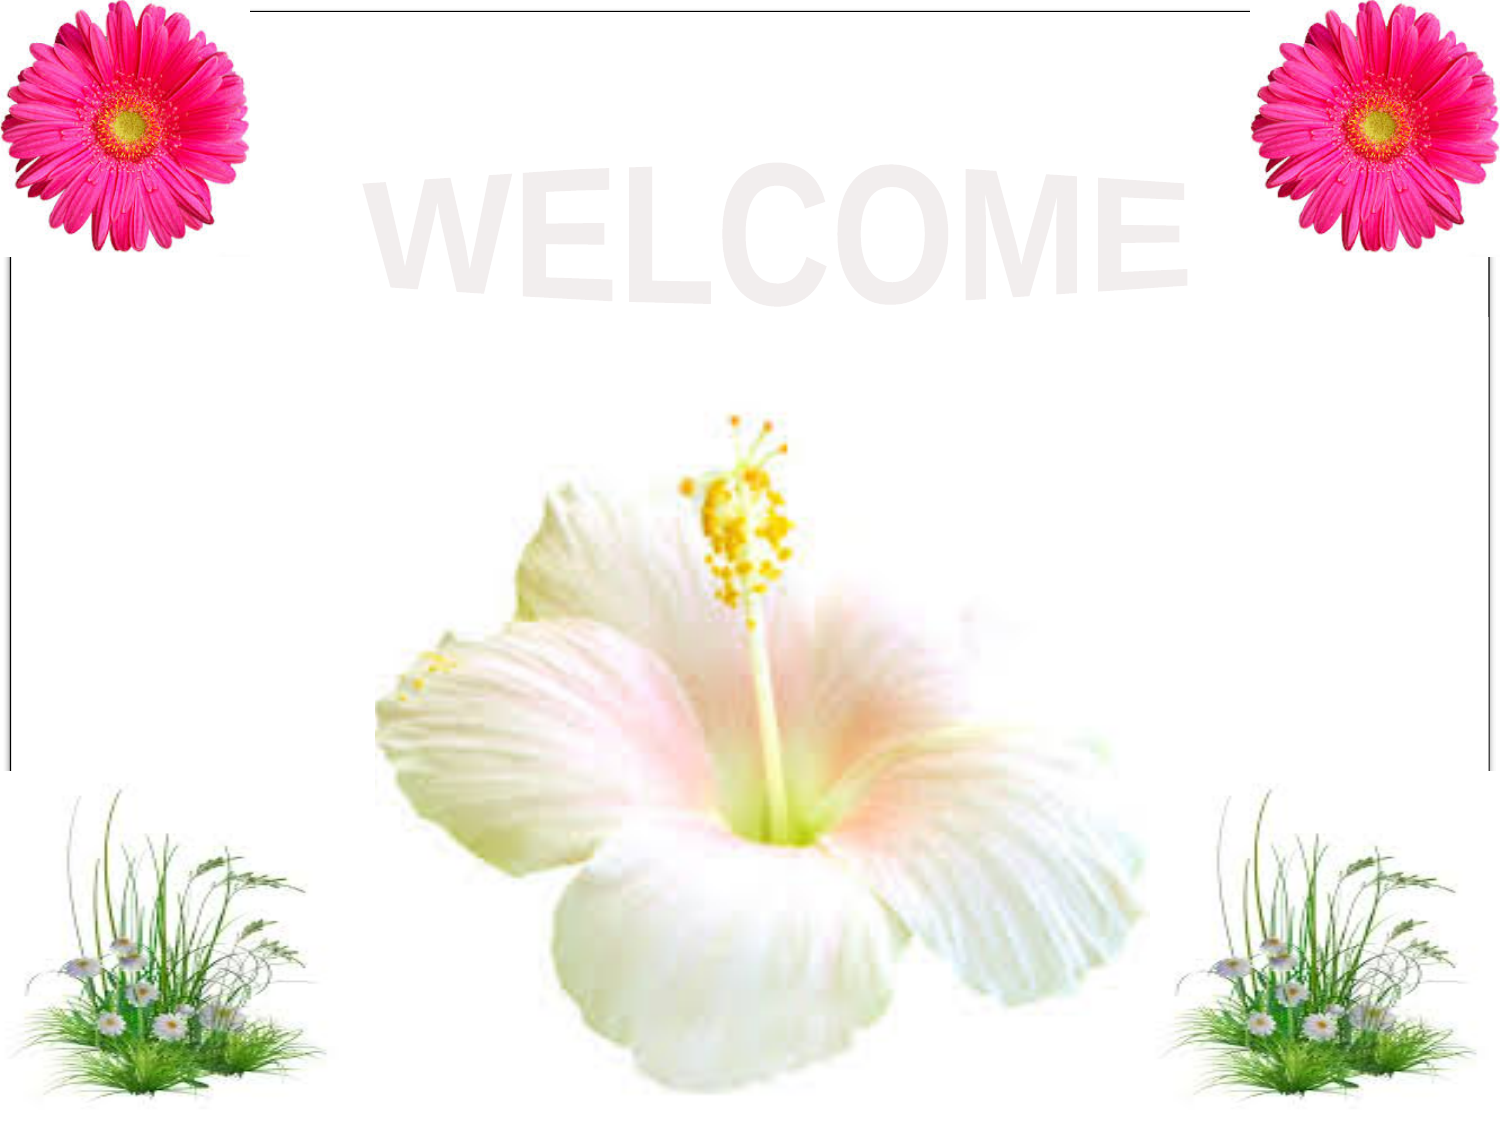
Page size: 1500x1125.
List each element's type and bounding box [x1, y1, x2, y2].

picture [0, 387, 1500, 1125]
picture [0, 0, 251, 257]
picture [1249, 0, 1500, 257]
